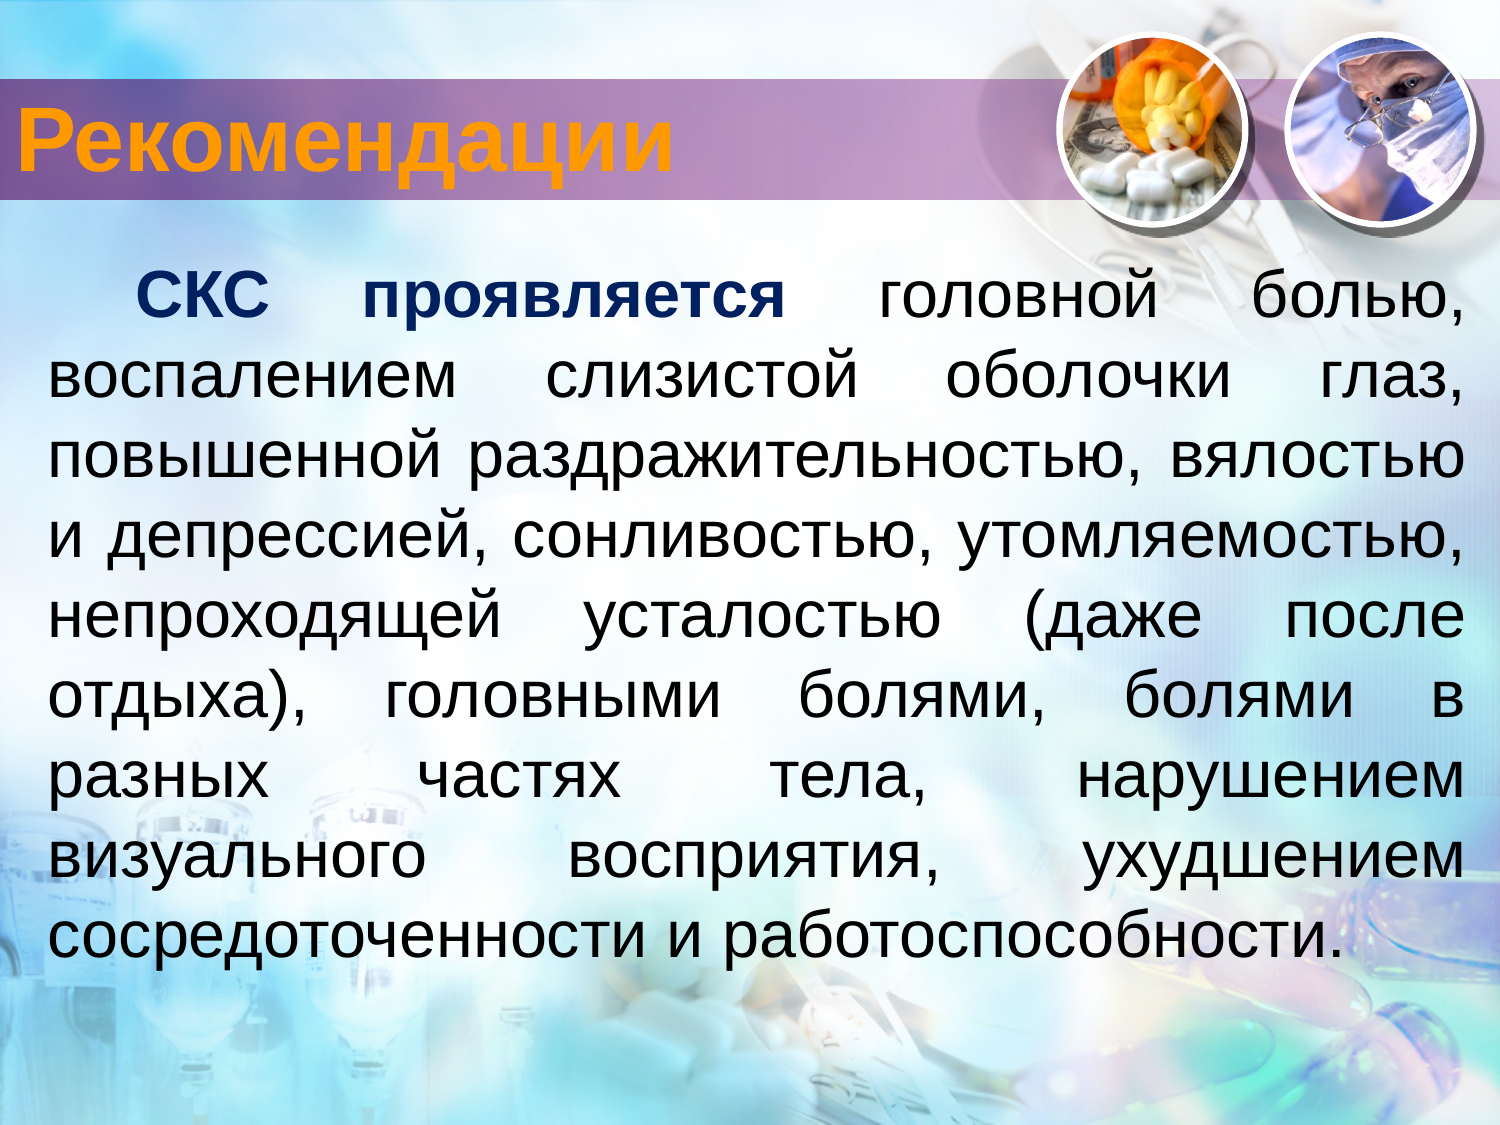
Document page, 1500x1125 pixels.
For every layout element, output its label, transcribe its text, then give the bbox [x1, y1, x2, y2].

picture [0, 0, 1500, 79]
picture [0, 200, 1500, 1125]
picture [1138, 38, 1242, 220]
title Рекомендации [0, 40, 1164, 229]
text_box СКС проявляется головной болью, воспалением слизистой оболочки глаз, повышенной раздражительностью, вялостью и депрессией, сонливостью, утомляемостью, непроходящей усталостью (даже после отдыха), головными болями, болями в разных частях тела, нарушением визуального восприятия, ухудшением сосредоточенности и работоспособности. [32, 243, 1483, 978]
picture [1291, 38, 1470, 221]
